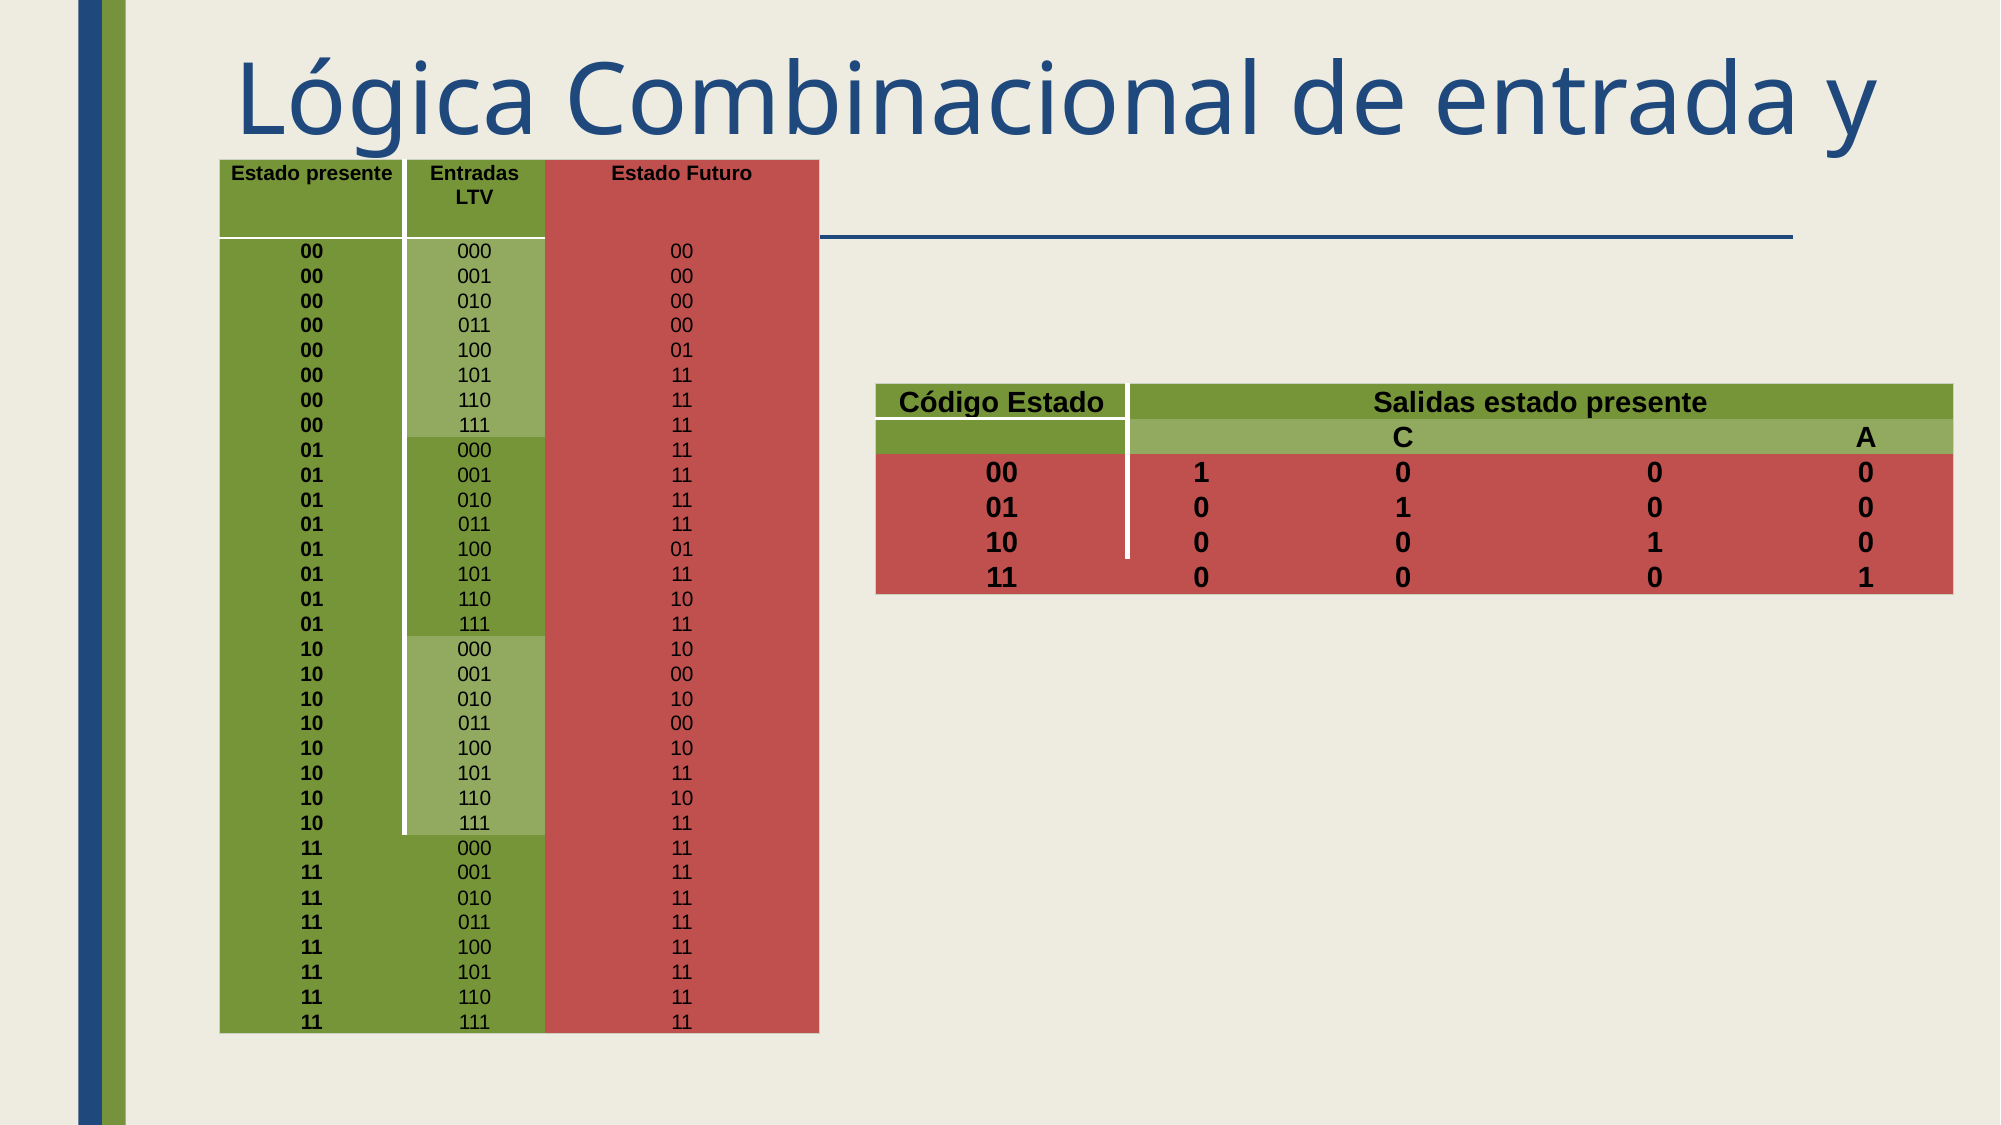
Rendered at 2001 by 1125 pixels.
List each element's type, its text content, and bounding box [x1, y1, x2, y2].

title Lógica Combinacional de entrada y salida [219, 41, 2000, 160]
